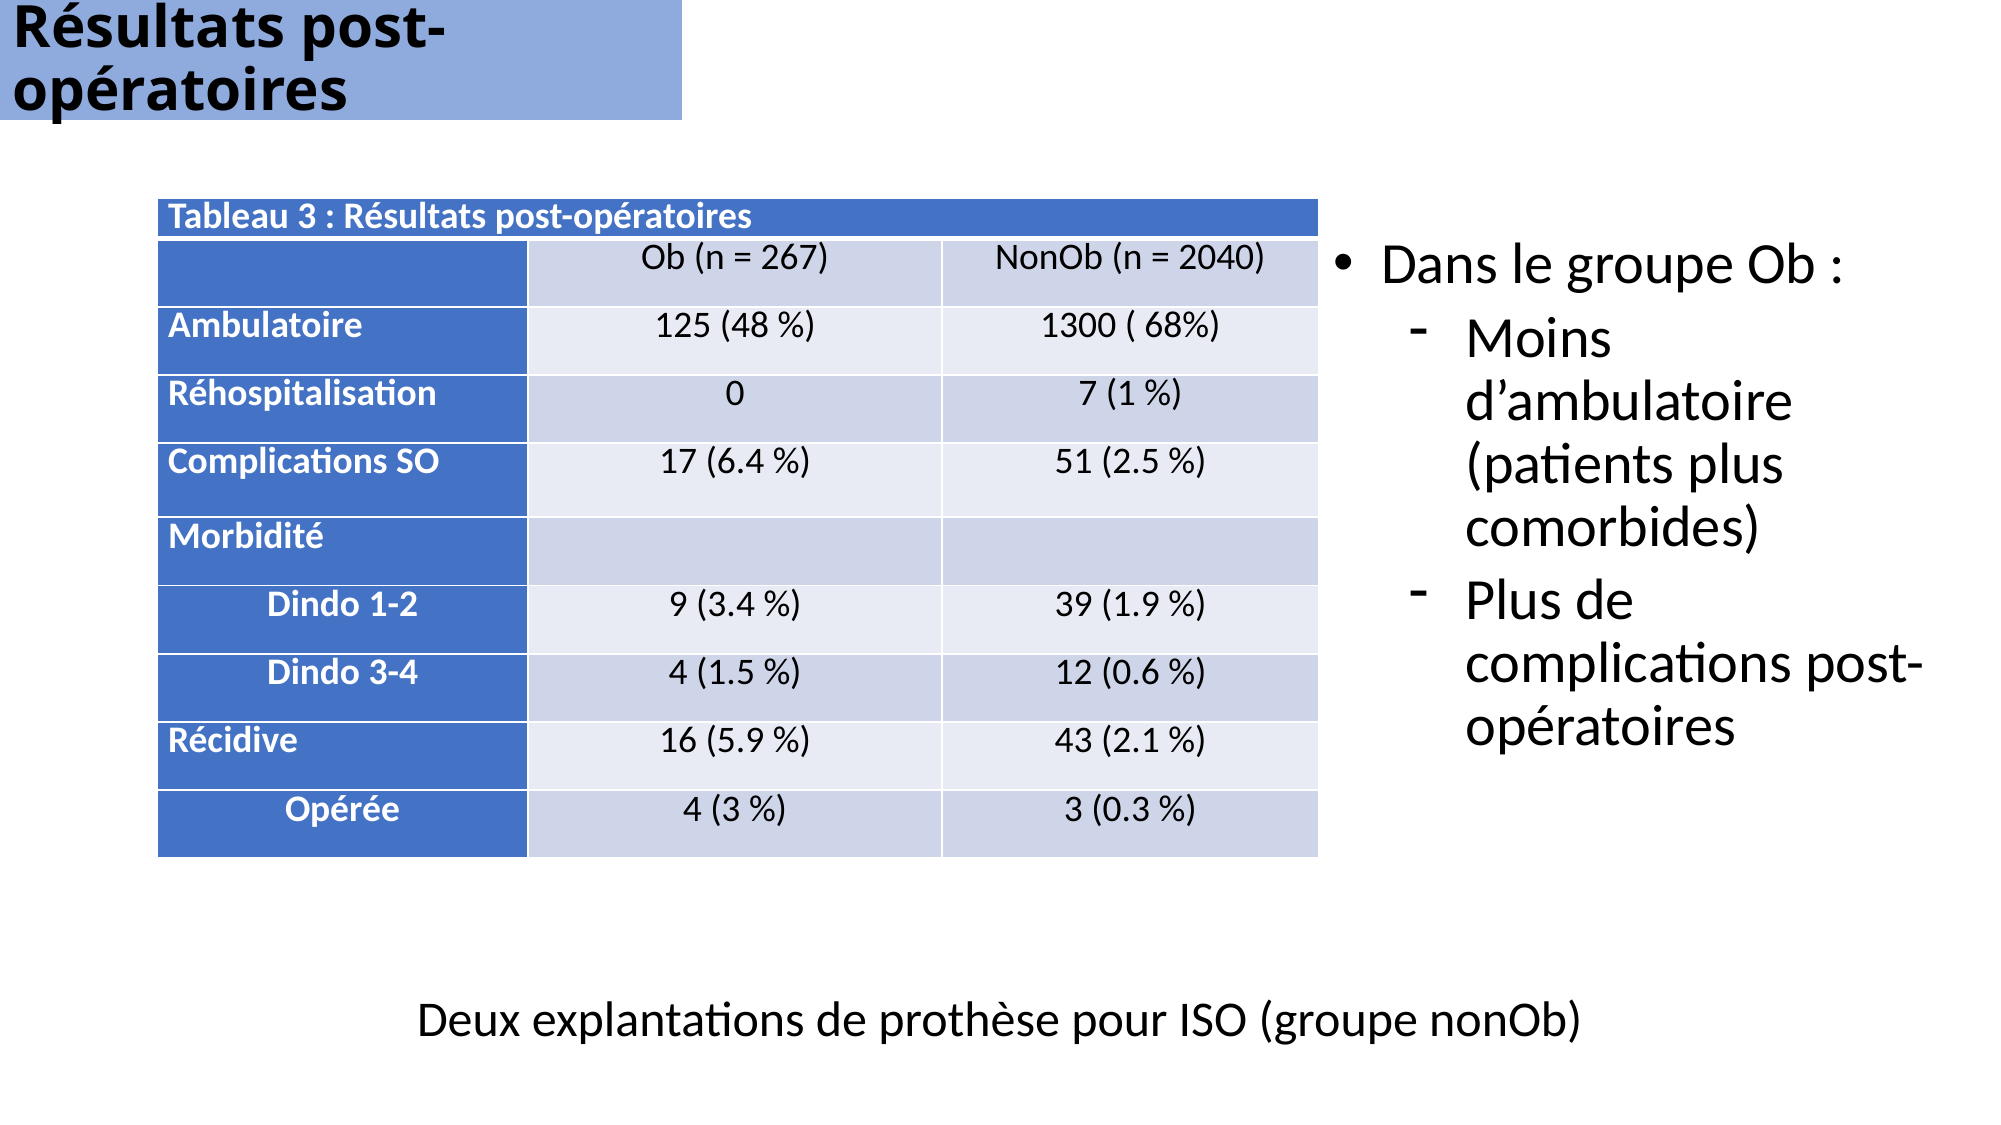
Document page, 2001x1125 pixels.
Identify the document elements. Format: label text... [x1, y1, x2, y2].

table_cell Dindo 3-4 [158, 655, 527, 721]
text_box Deux explantations de prothèse pour ISO (groupe nonOb) [256, 979, 1744, 1055]
list Dans le groupe Ob : Moins d’ambulatoire (patients plus comorbides) Plus de complications post-opératoires [1319, 226, 1940, 879]
table_cell 7 (1 %) [943, 376, 1318, 442]
table_header Tableau 3 : Résultats post-opératoires [158, 199, 1318, 236]
table_cell 16 (5.9 %) [529, 723, 941, 789]
table_cell [158, 241, 527, 306]
table_cell NonOb (n = 2040) [943, 241, 1318, 306]
table_cell Ambulatoire [158, 308, 527, 374]
table_cell Réhospitalisation [158, 376, 527, 442]
table_cell Ob (n = 267) [529, 241, 941, 306]
table_cell 4 (1.5 %) [529, 655, 941, 721]
table_cell Dindo 1-2 [158, 586, 527, 653]
table_cell 125 (48 %) [529, 308, 941, 374]
table_cell Opérée [158, 791, 527, 857]
table_cell 39 (1.9 %) [943, 586, 1318, 653]
table_cell Récidive [158, 723, 527, 789]
table_cell 9 (3.4 %) [529, 586, 941, 653]
table_cell [943, 518, 1318, 585]
table_cell 51 (2.5 %) [943, 444, 1318, 516]
table_cell 3 (0.3 %) [943, 791, 1318, 857]
table_cell Morbidité [158, 518, 527, 585]
table_cell [529, 518, 941, 585]
table_cell 0 [529, 376, 941, 442]
table_cell 43 (2.1 %) [943, 723, 1318, 789]
table_cell 4 (3 %) [529, 791, 941, 857]
text_box Résultats post-opératoires [0, 0, 682, 120]
table_cell 17 (6.4 %) [529, 444, 941, 516]
table_cell 12 (0.6 %) [943, 655, 1318, 721]
table_cell 1300 ( 68%) [943, 308, 1318, 374]
table_cell Complications SO [158, 444, 527, 516]
